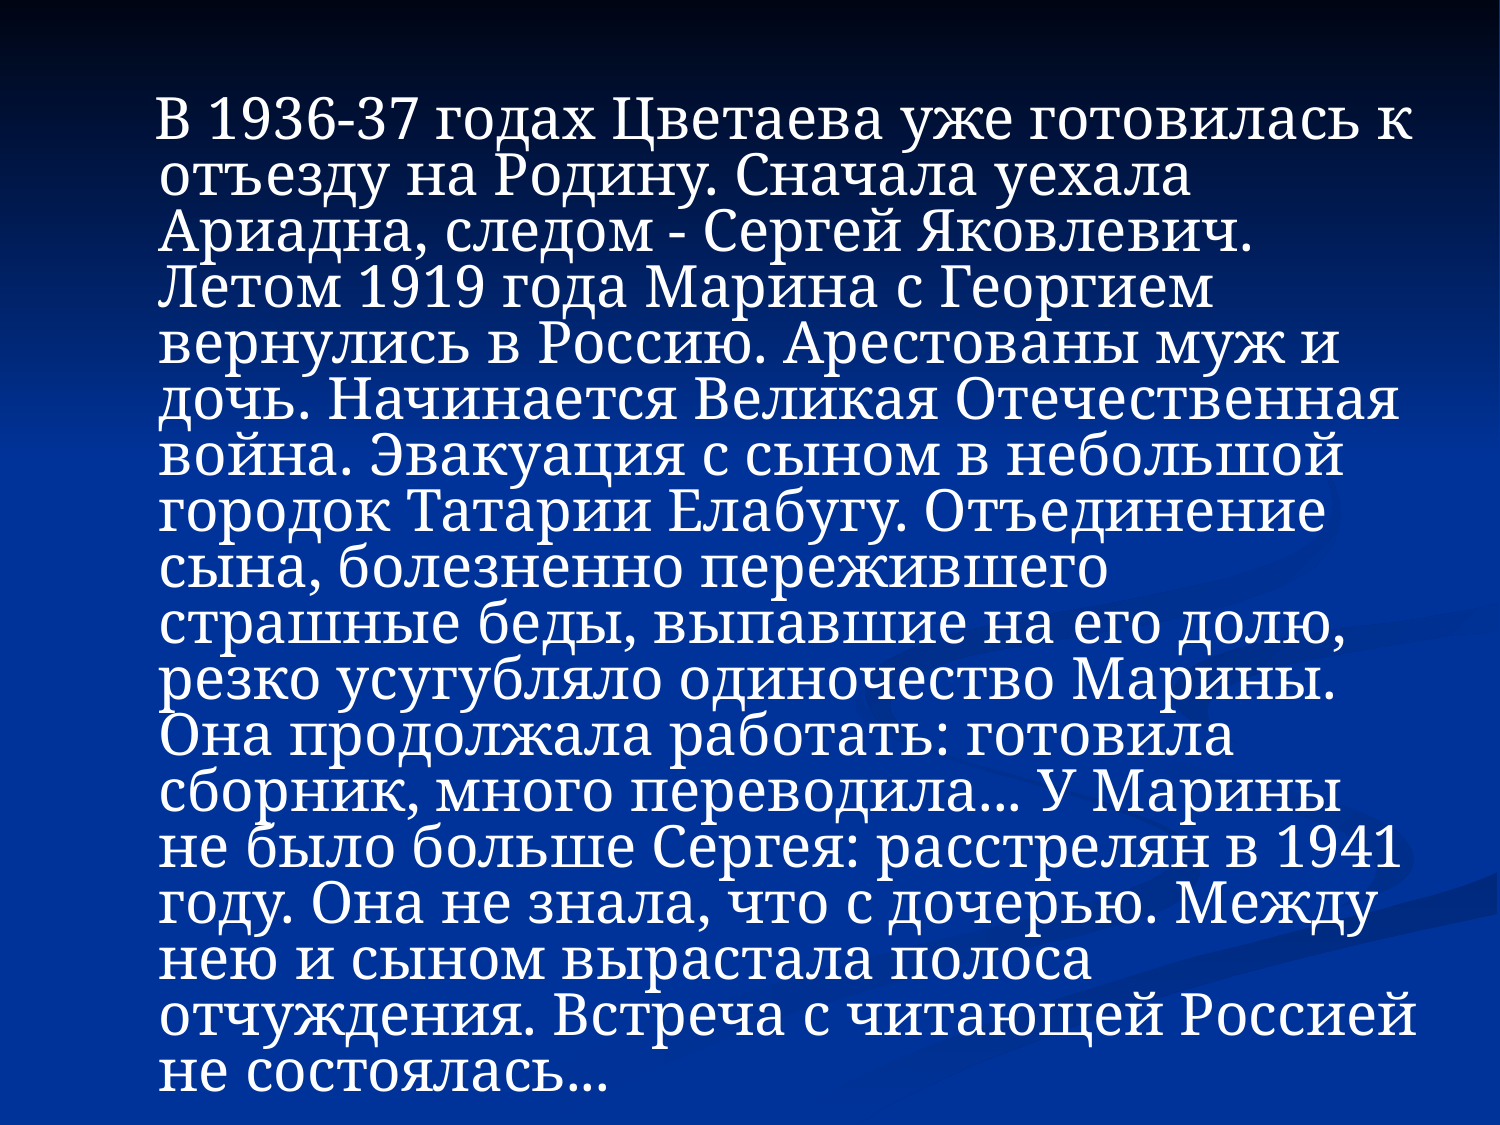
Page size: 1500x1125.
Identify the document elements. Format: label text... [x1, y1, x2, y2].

list В 1936-37 годах Цветаева уже готовилась к отъезду на Родину. Сначала уехала Ариадна, следом - Сергей Яковлевич. Летом 1919 года Марина с Георгием вернулись в Россию. Арестованы муж и дочь. Начинается Великая Отечественная война. Эвакуация с сыном в небольшой городок Татарии Елабугу. Отъединение сына, болезненно пережившего страшные беды, выпавшие на его долю, резко усугубляло одиночество Марины. Она продолжала работать: готовила сборник, много переводила... У Марины не было больше Сергея: расстрелян в 1941 году. Она не знала, что с дочерью. Между нею и сыном вырастала полоса отчуждения. Встреча с читающей Россией не состоялась... [87, 87, 1438, 831]
